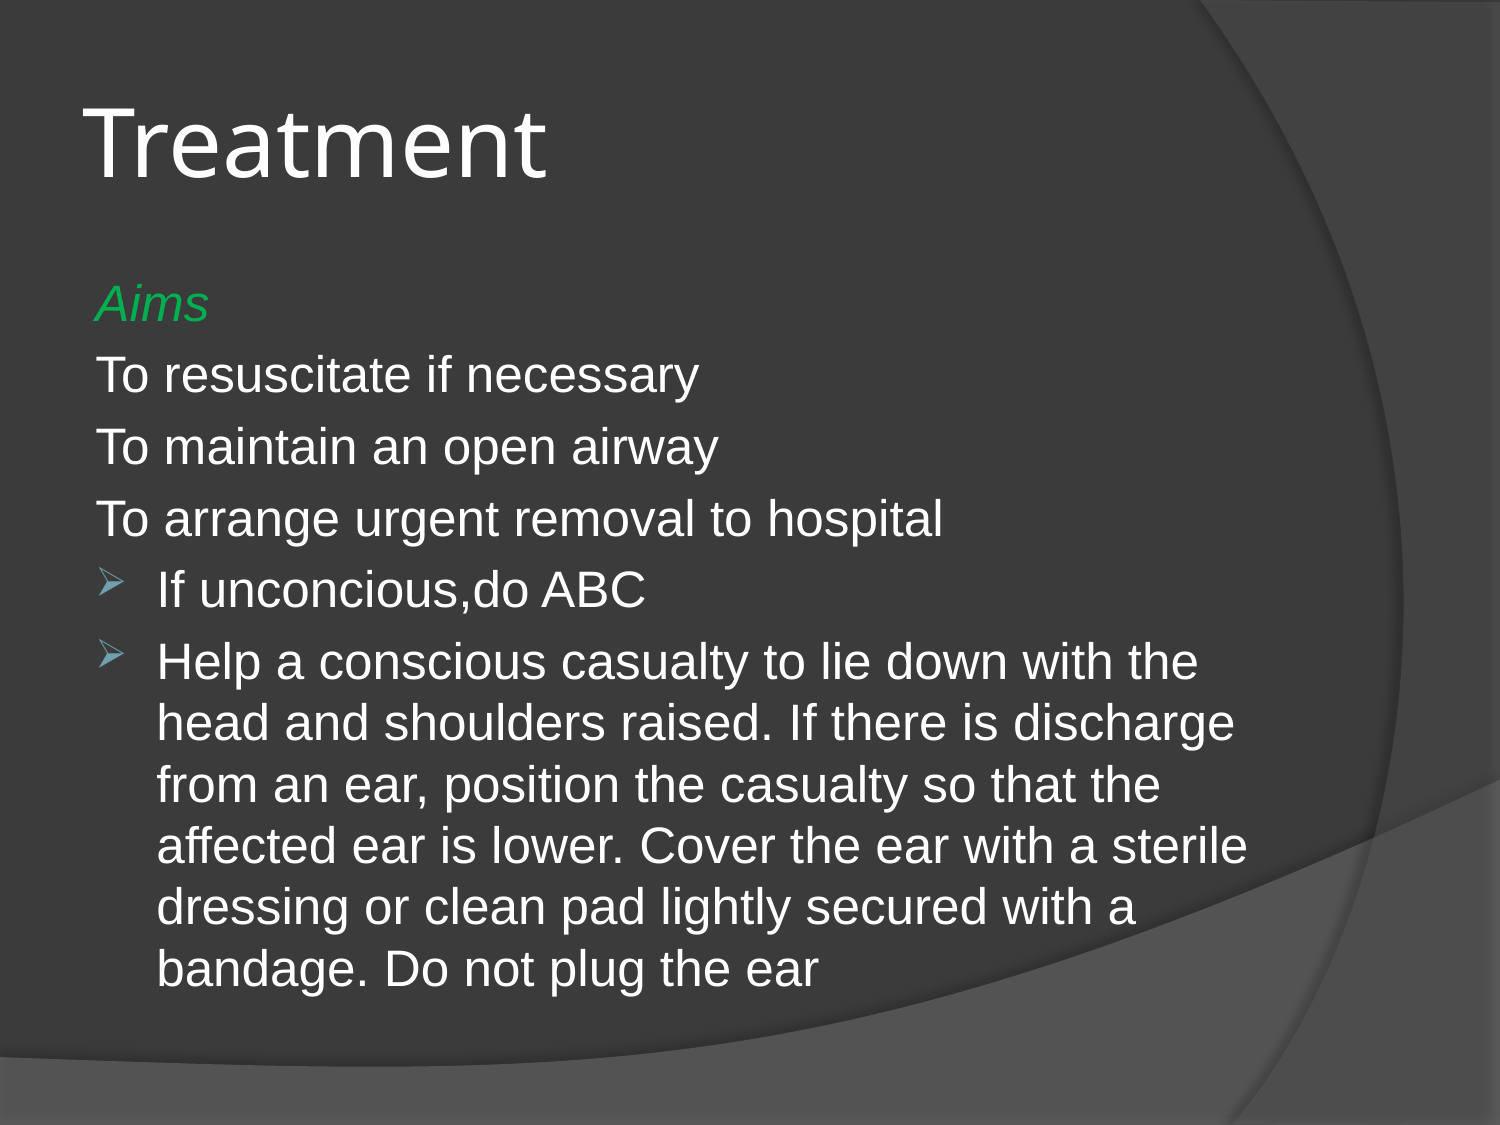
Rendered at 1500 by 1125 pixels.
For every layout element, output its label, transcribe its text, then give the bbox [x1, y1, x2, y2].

title Treatment [75, 45, 1300, 233]
list Aims To resuscitate if necessary To maintain an open airway To arrange urgent removal to hospital If unconcious,do ABC Help a conscious casualty to lie down with the head and shoulders raised. If there is discharge from an ear, position the casualty so that the affected ear is lower. Cover the ear with a sterile dressing or clean pad lightly secured with a bandage. Do not plug the ear [75, 262, 1300, 1005]
